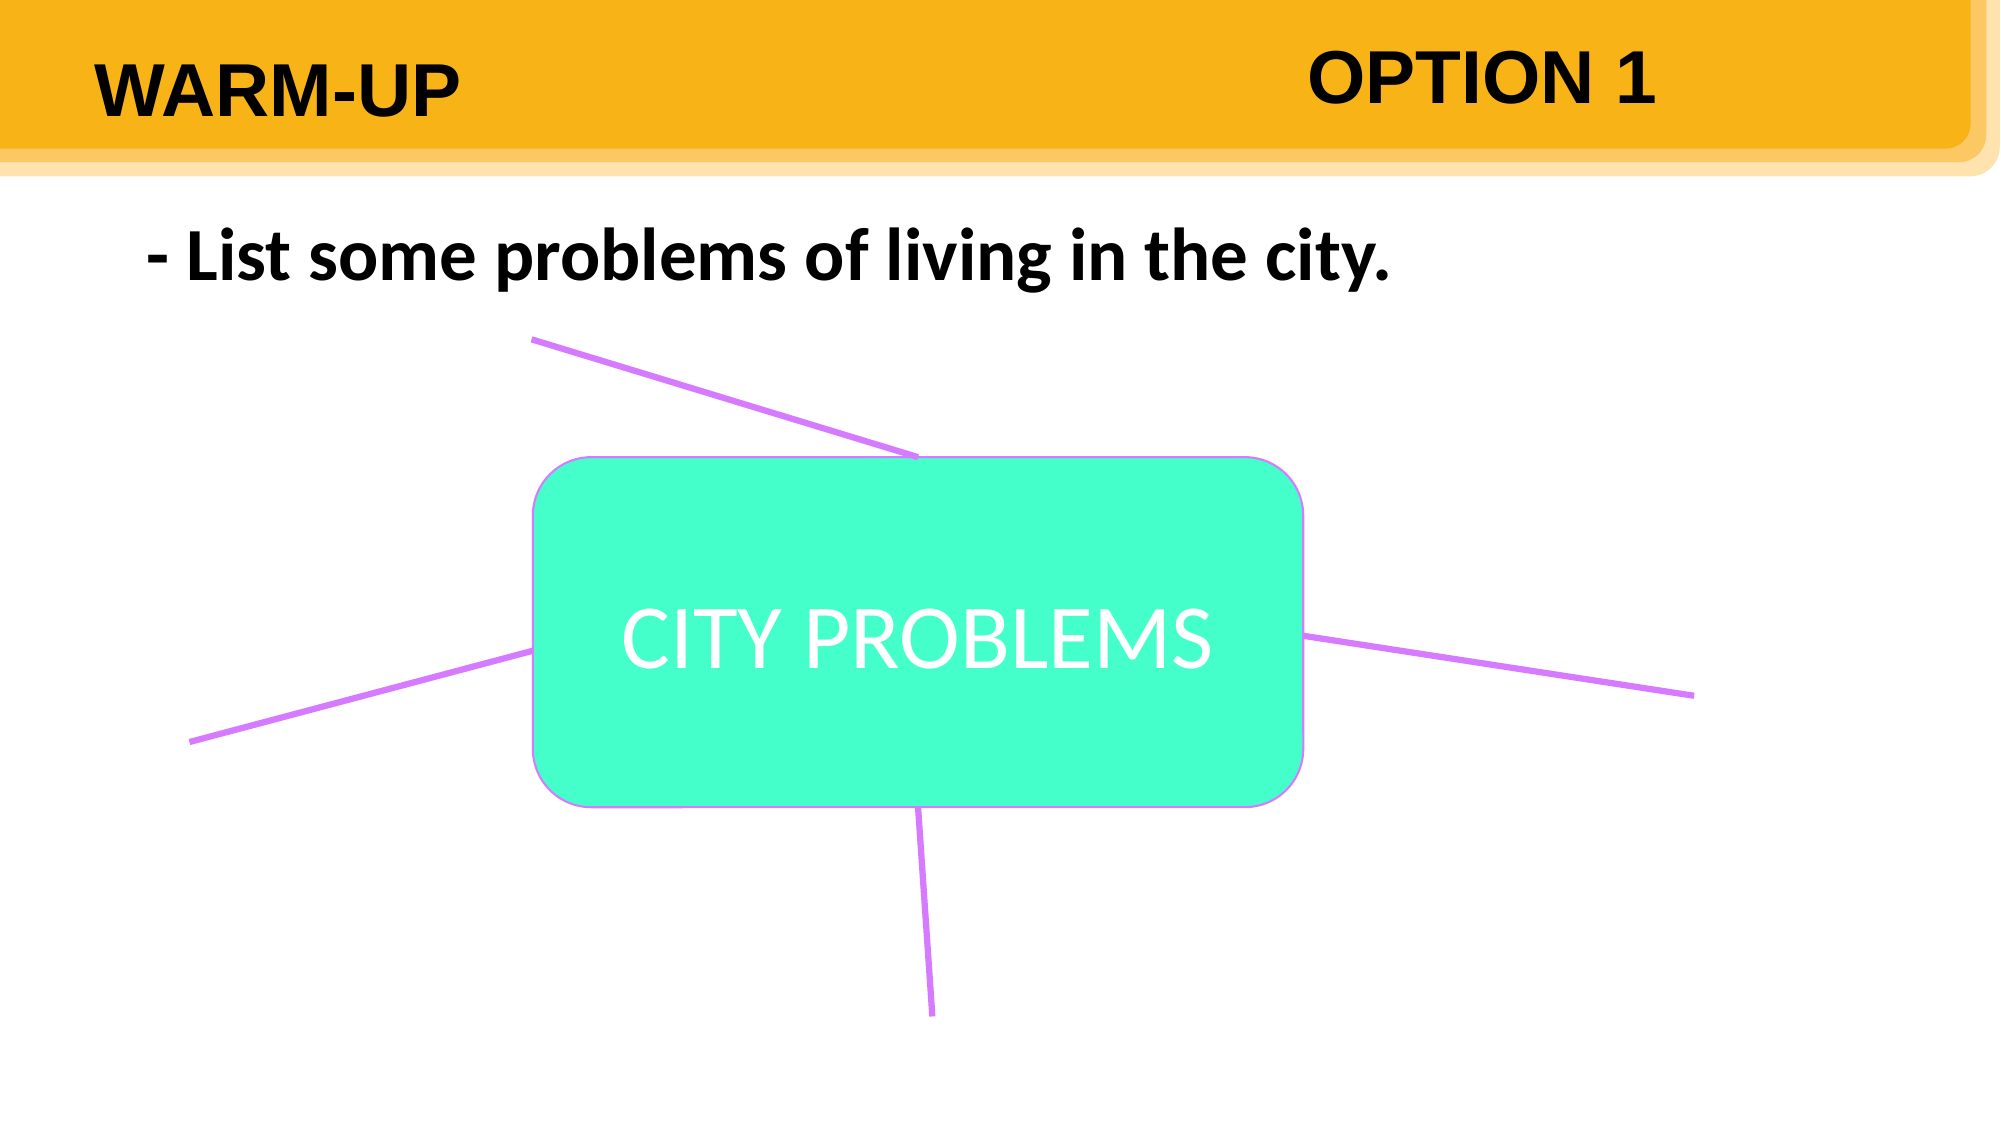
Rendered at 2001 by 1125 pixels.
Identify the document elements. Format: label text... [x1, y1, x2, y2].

text_box - List some problems of living in the city. [131, 177, 1443, 331]
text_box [189, 650, 533, 743]
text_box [918, 807, 933, 1017]
text_box CITY PROBLEMS [531, 456, 1305, 809]
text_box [1303, 635, 1695, 696]
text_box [531, 339, 919, 458]
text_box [0, 0, 2000, 177]
